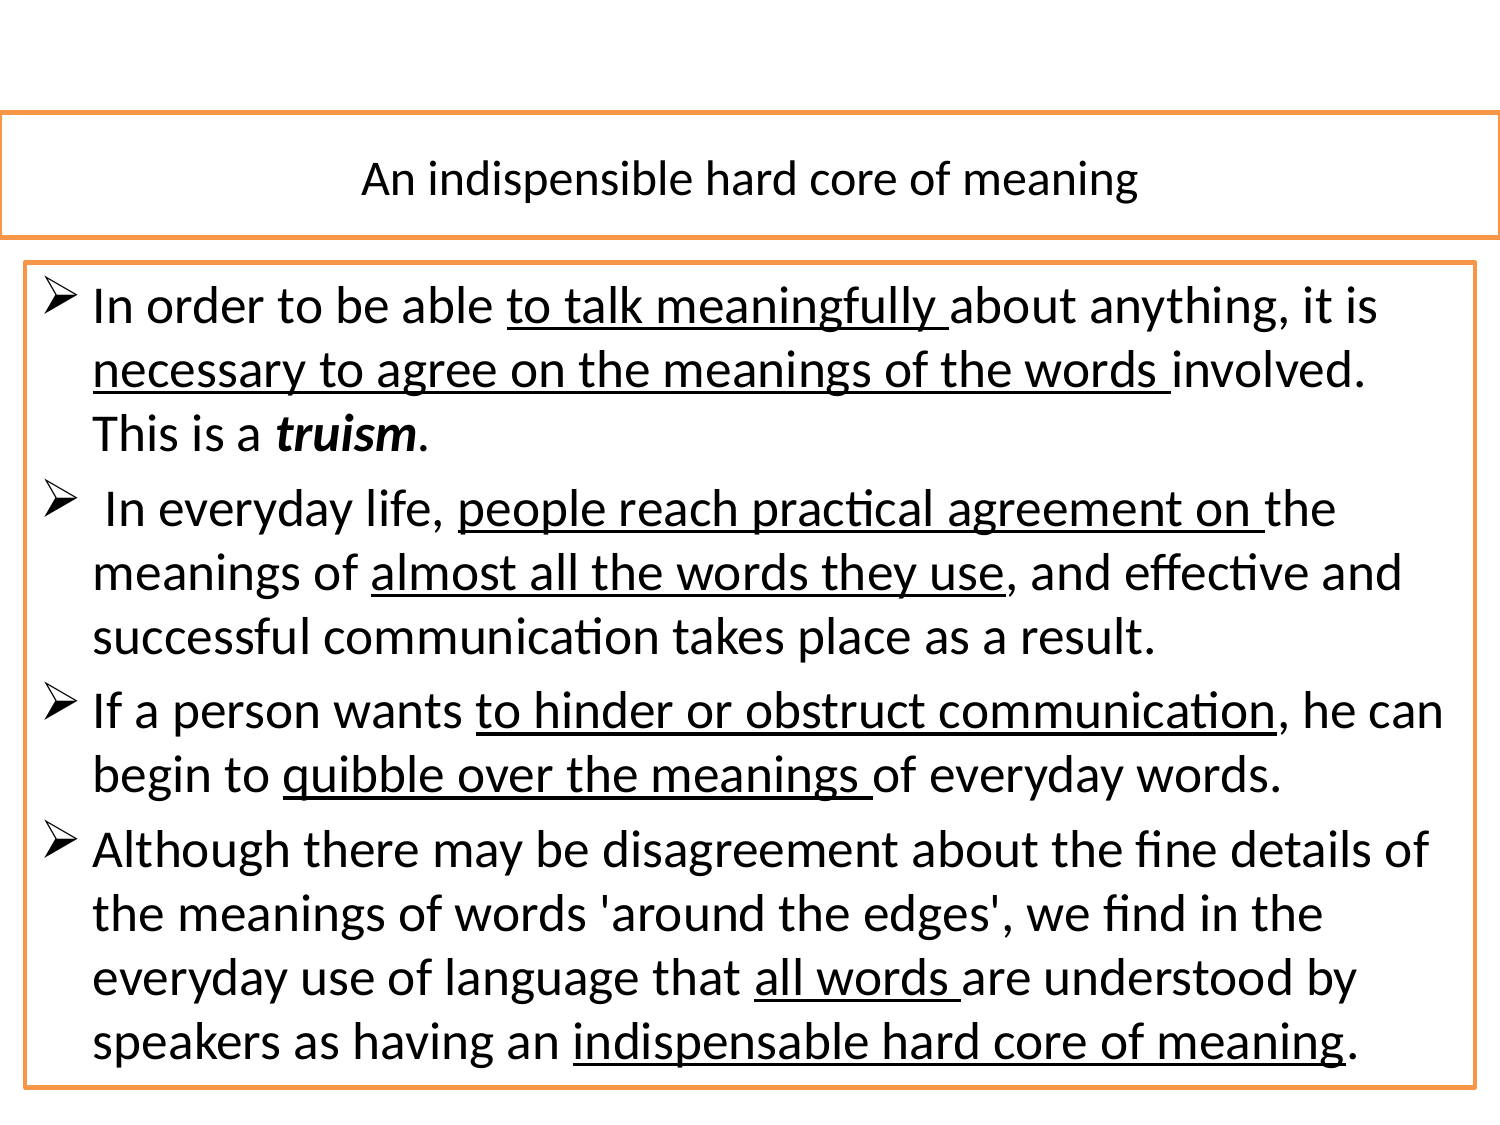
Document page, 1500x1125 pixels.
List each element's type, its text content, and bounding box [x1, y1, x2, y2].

list In order to be able to talk meaningfully about anything, it is necessary to agree on the meanings of the words involved. This is a truism. In everyday life, people reach practical agreement on the meanings of almost all the words they use, and effective and successful communication takes place as a result. If a person wants to hinder or obstruct communication, he can begin to quibble over the meanings of everyday words. Although there may be disagreement about the fine details of the meanings of words 'around the edges', we find in the everyday use of language that all words are understood by speakers as having an indispensable hard core of meaning. [23, 260, 1477, 1090]
title An indispensible hard core of meaning [0, 110, 1500, 240]
